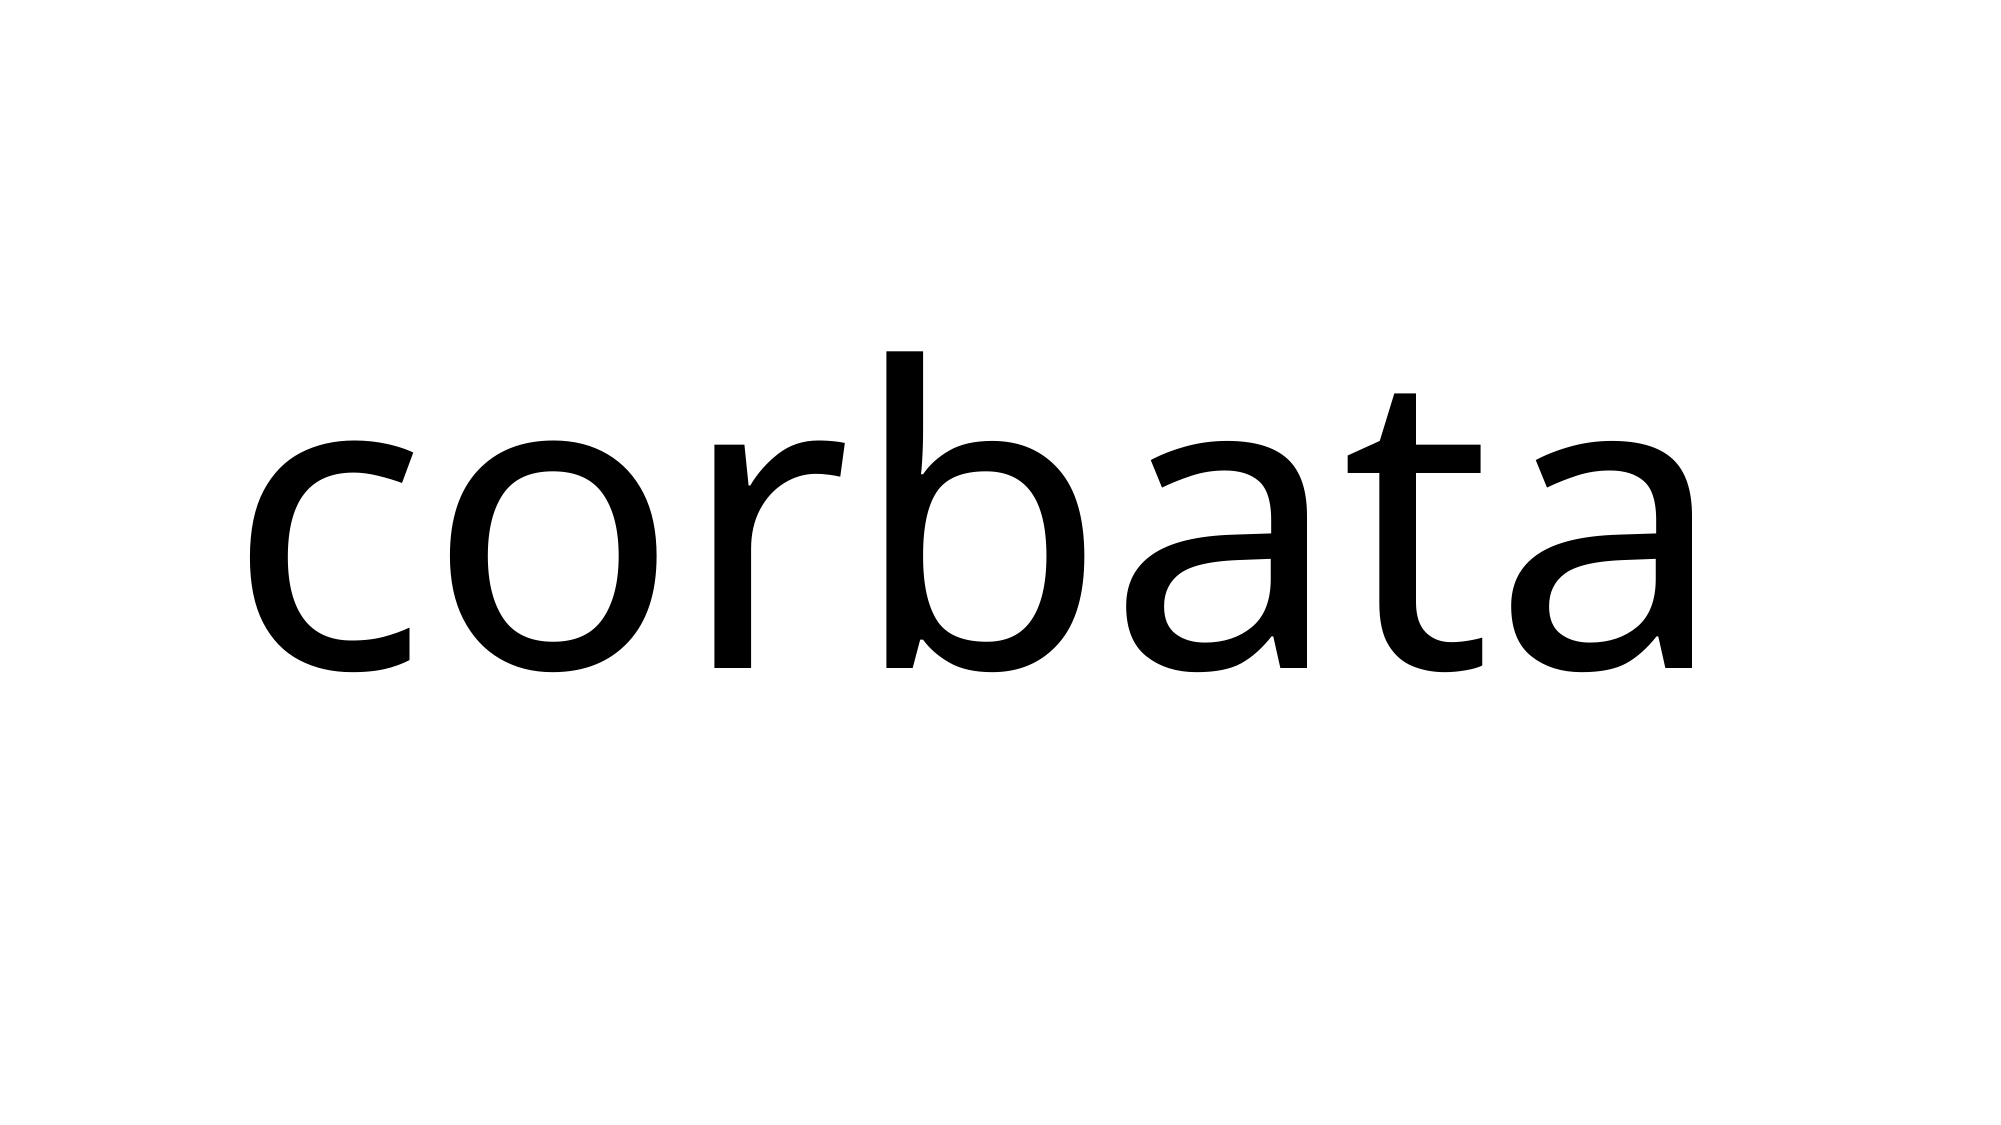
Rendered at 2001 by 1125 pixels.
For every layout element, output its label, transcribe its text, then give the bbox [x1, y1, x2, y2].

title corbata [212, 424, 2000, 642]
